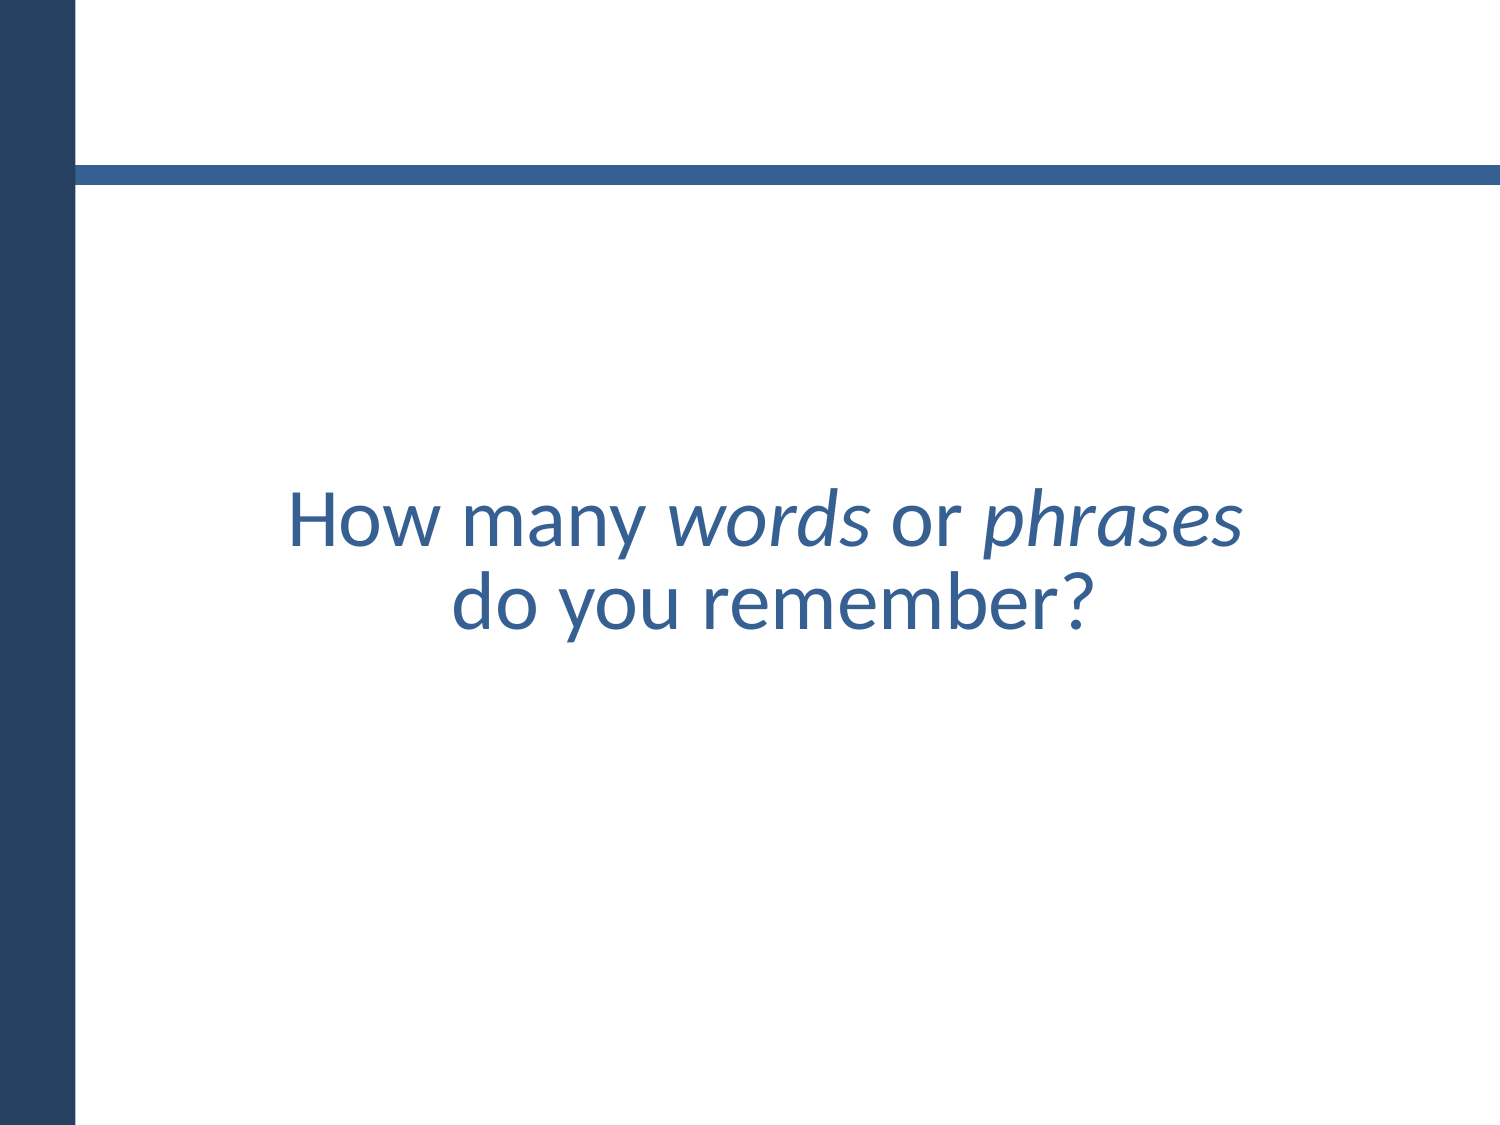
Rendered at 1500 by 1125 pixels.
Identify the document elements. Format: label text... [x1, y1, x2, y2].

text_box [0, 183, 78, 1125]
text_box [0, 0, 78, 174]
title How many words or phrases do you remember? [137, 185, 1413, 955]
